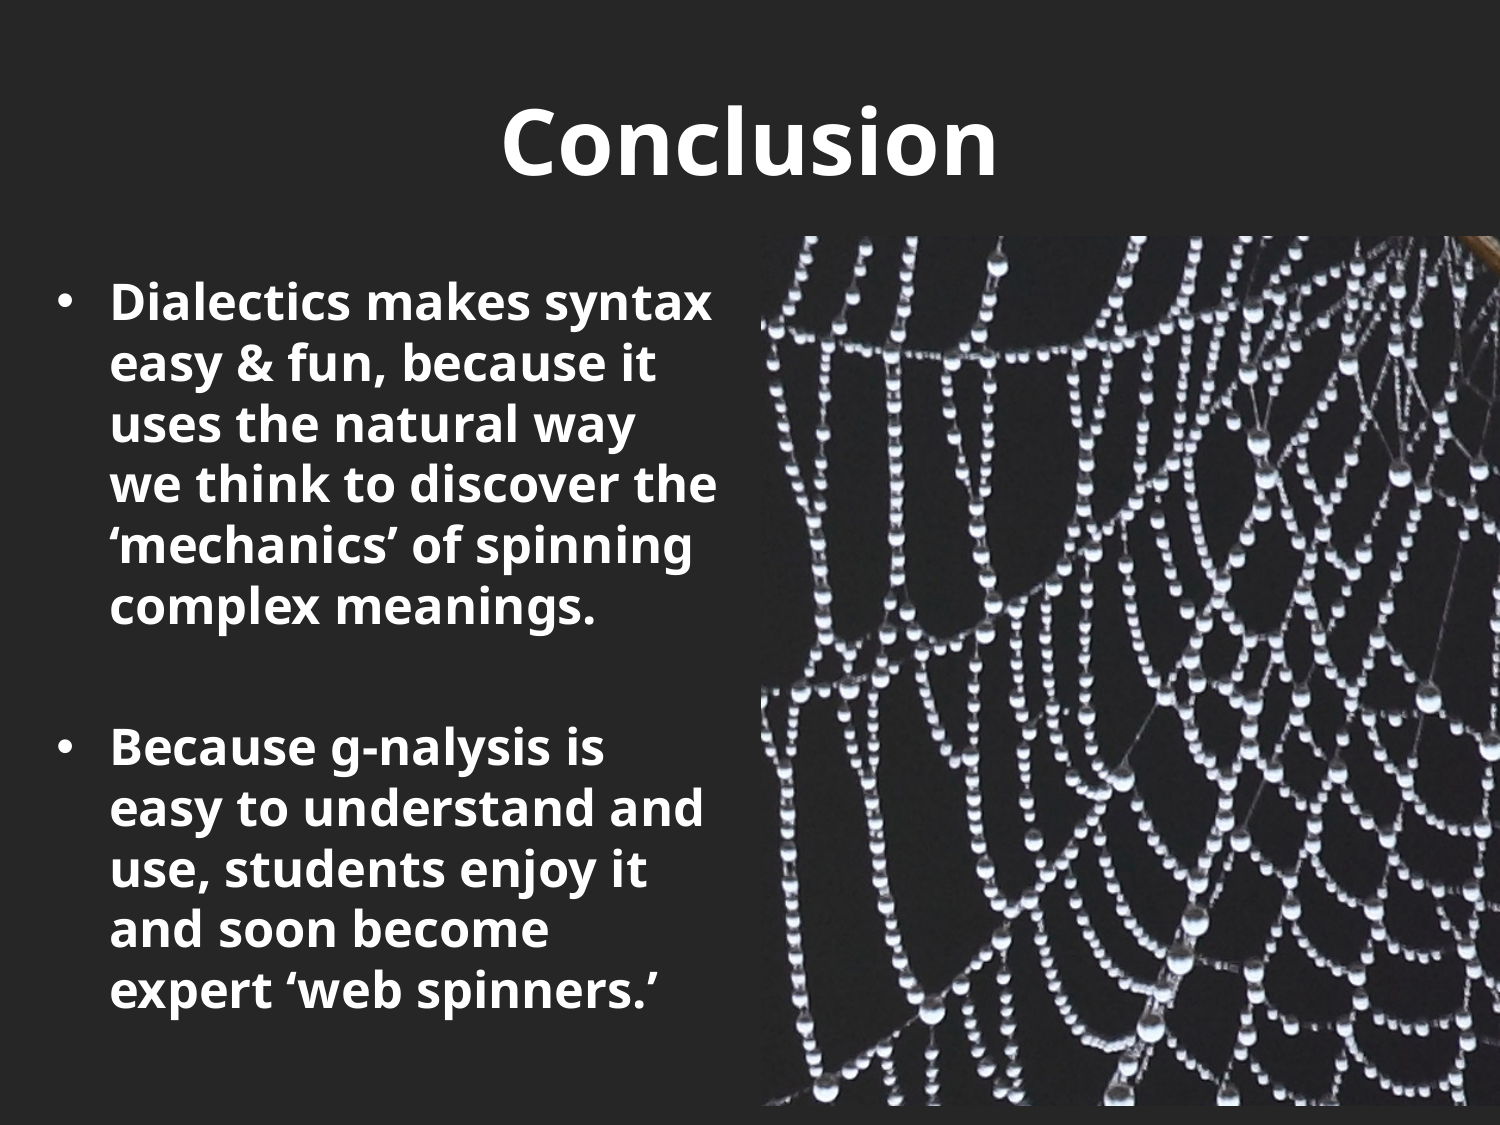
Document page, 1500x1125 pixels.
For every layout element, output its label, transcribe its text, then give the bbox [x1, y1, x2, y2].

list Dialectics makes syntax easy & fun, because it uses the natural way we think to discover the ‘mechanics’ of spinning complex meanings. Because g-nalysis is easy to understand and use, students enjoy it and soon become expert ‘web spinners.’ [41, 262, 738, 1083]
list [761, 236, 1500, 1107]
title Conclusion [75, 45, 1425, 233]
